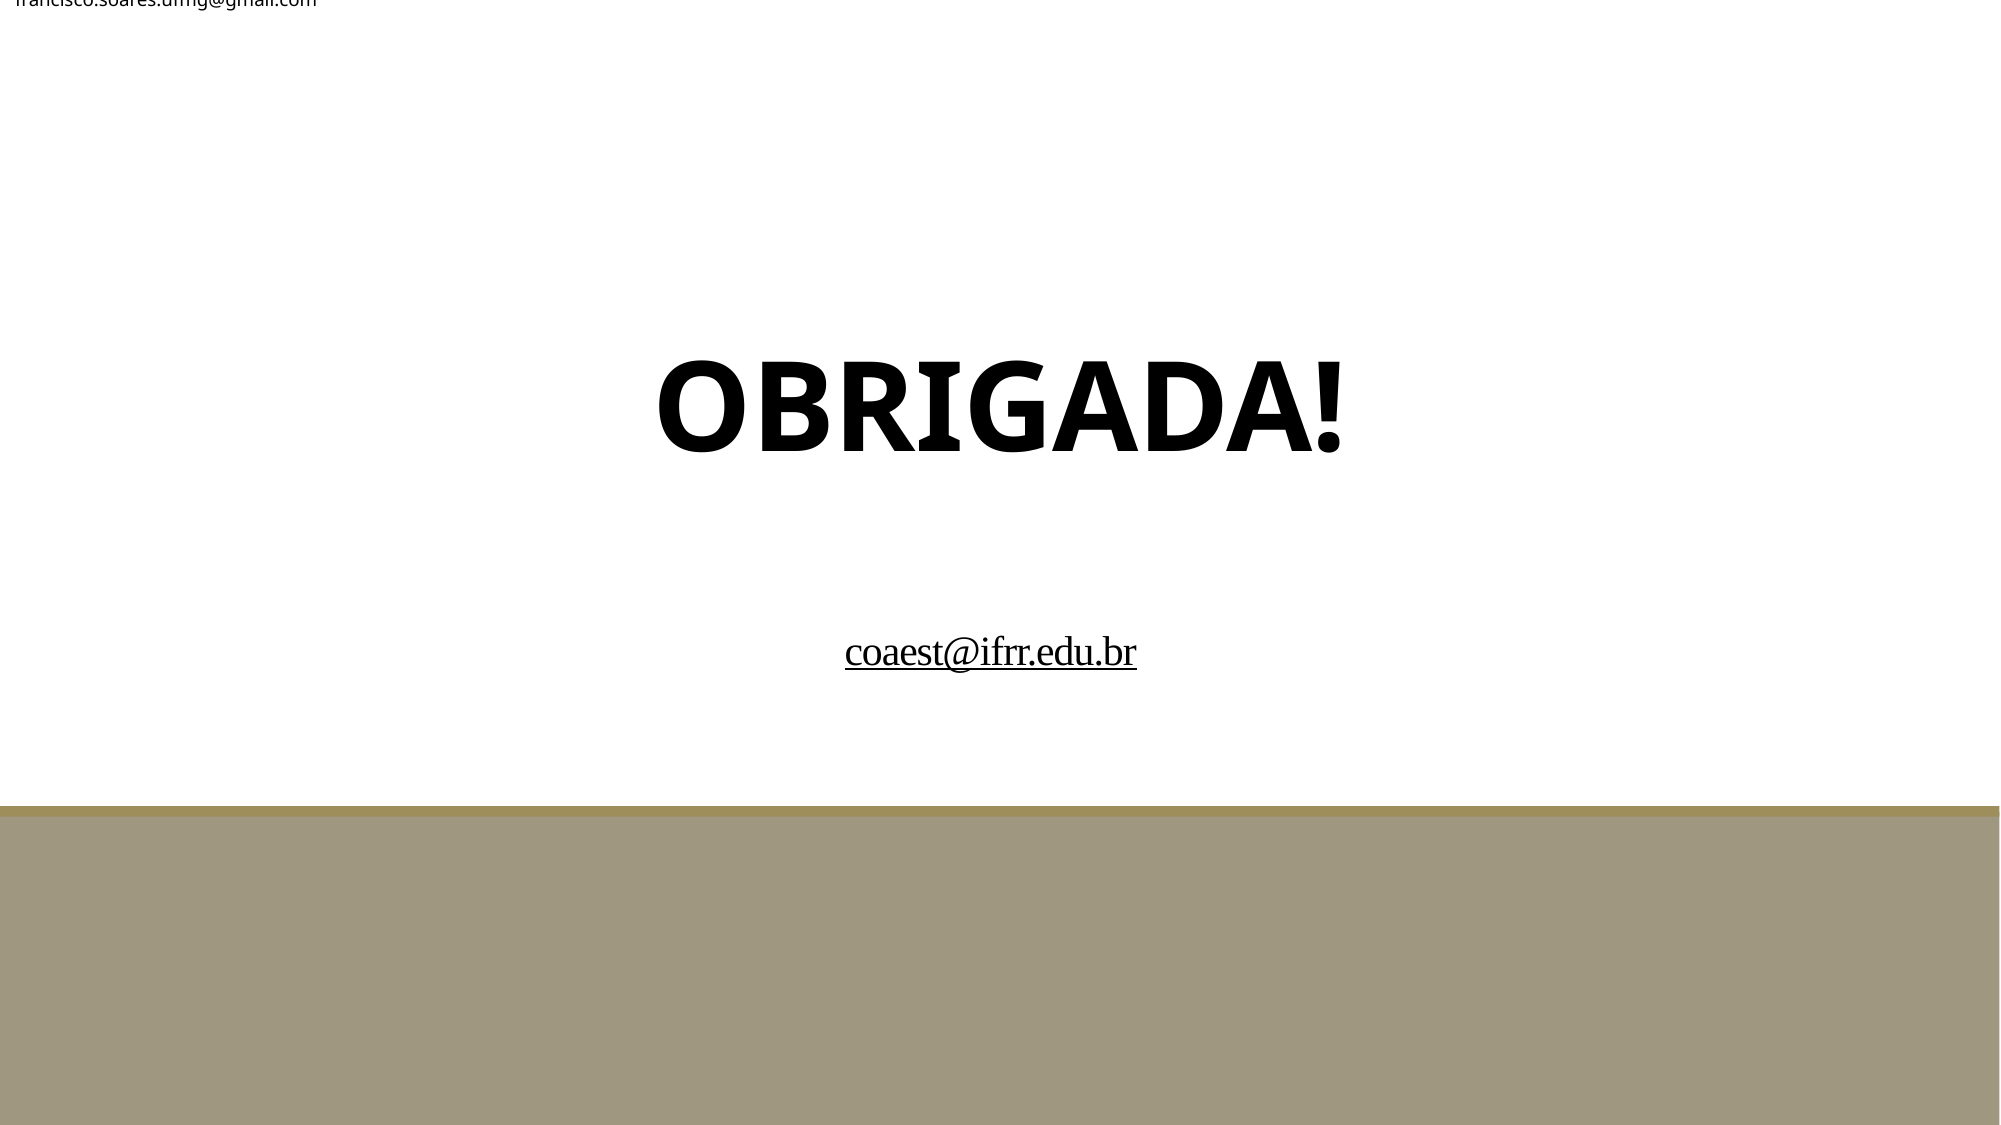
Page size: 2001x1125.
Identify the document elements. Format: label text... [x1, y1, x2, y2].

text_box francisco.soares.ufmg@gmail.com [0, 0, 2000, 21]
title OBRIGADA! coaest@ifrr.edu.br [174, 222, 1825, 808]
